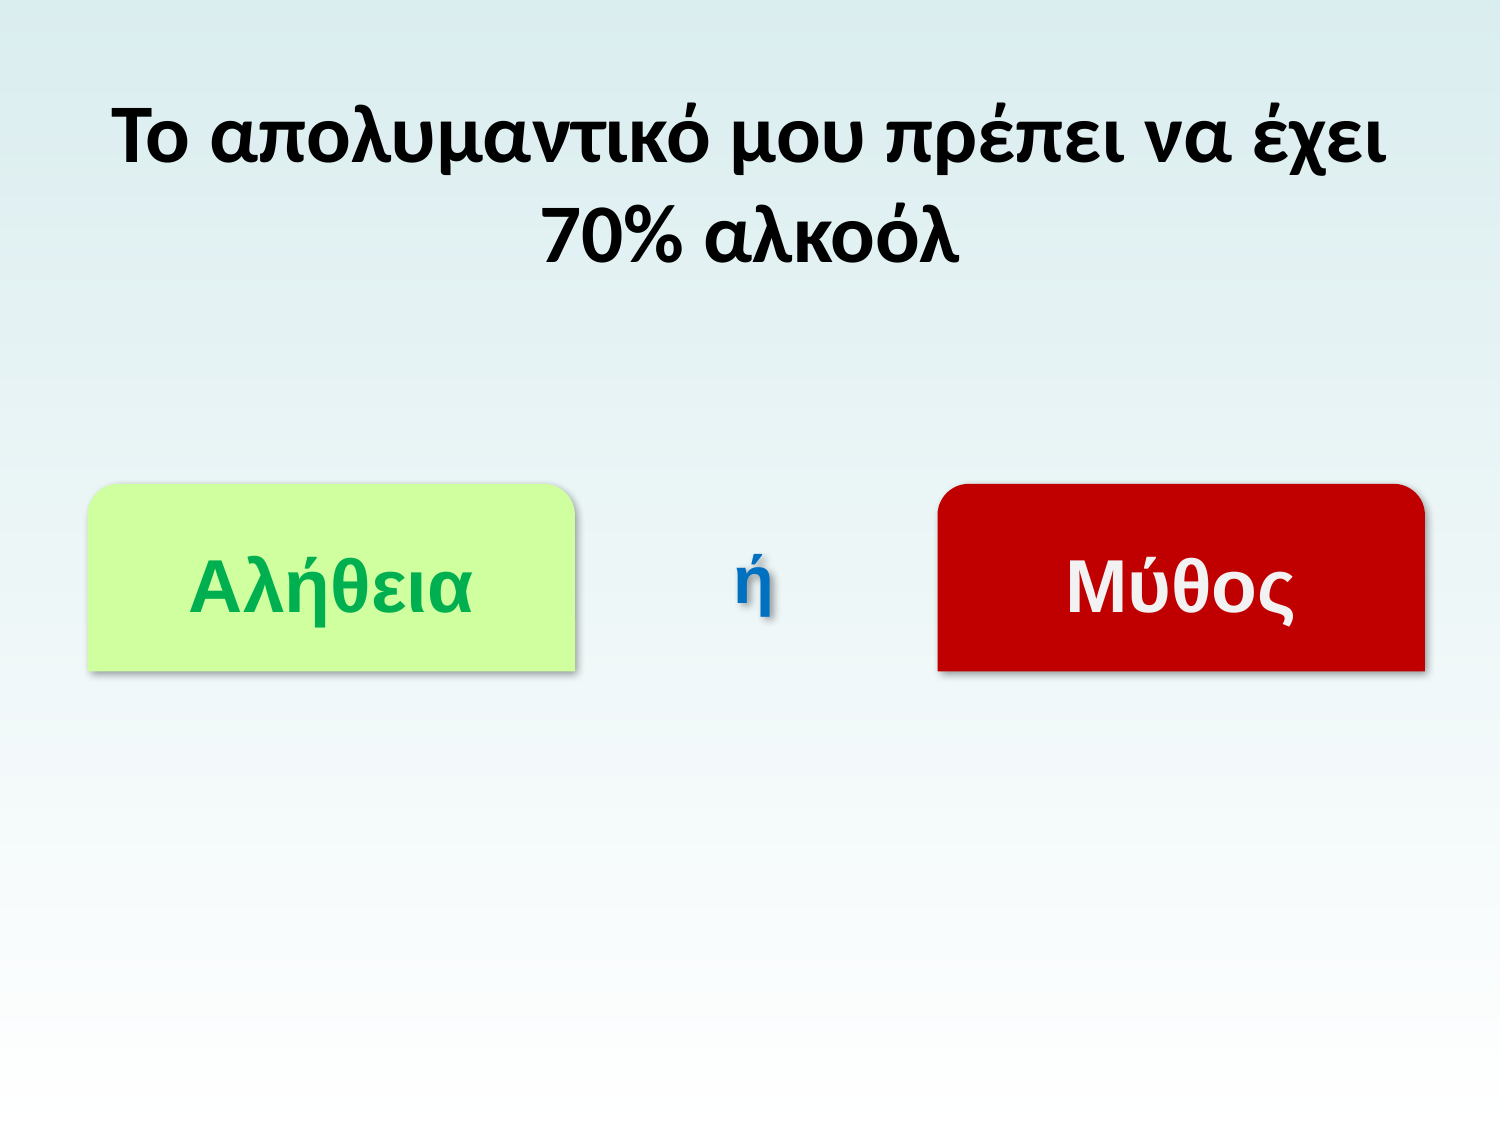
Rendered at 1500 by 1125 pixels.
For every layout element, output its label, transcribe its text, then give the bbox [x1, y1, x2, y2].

text_box Μύθος [936, 482, 1427, 673]
title Το απολυμαντικό μου πρέπει να έχει 70% αλκοόλ [75, 45, 1425, 313]
text_box ή [718, 529, 794, 625]
text_box Αλήθεια [86, 482, 577, 673]
